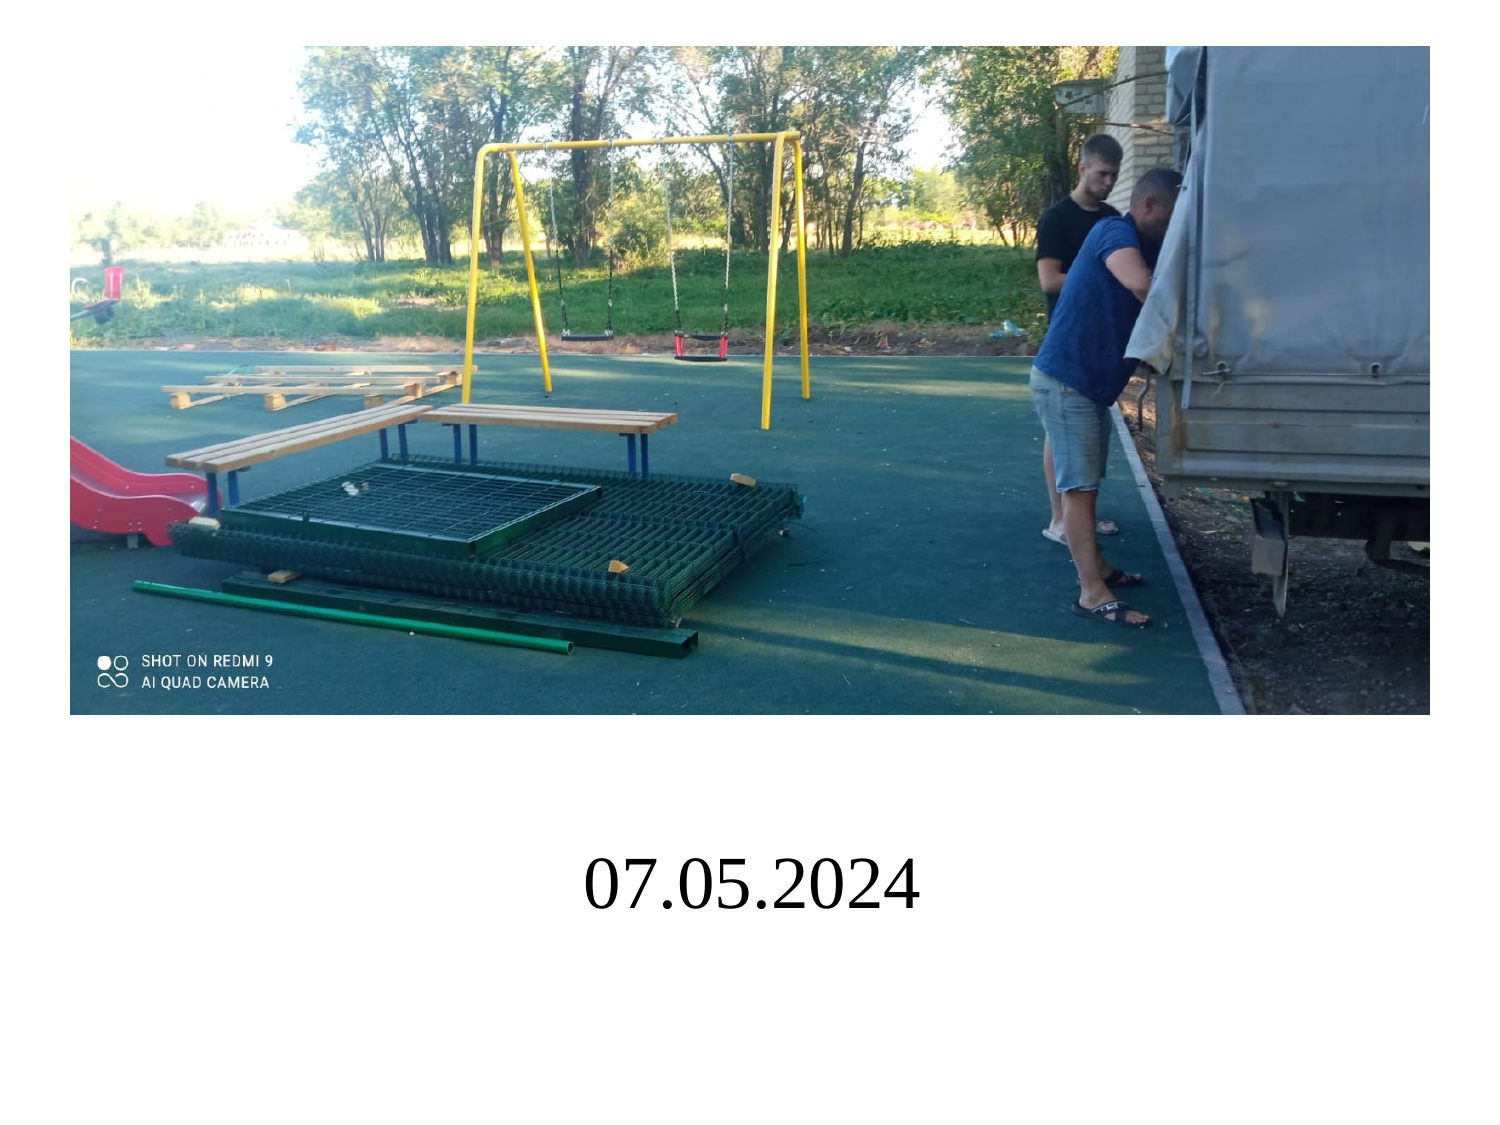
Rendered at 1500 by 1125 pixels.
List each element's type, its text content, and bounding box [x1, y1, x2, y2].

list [70, 46, 1430, 716]
title 07.05.2024 [75, 808, 1430, 950]
